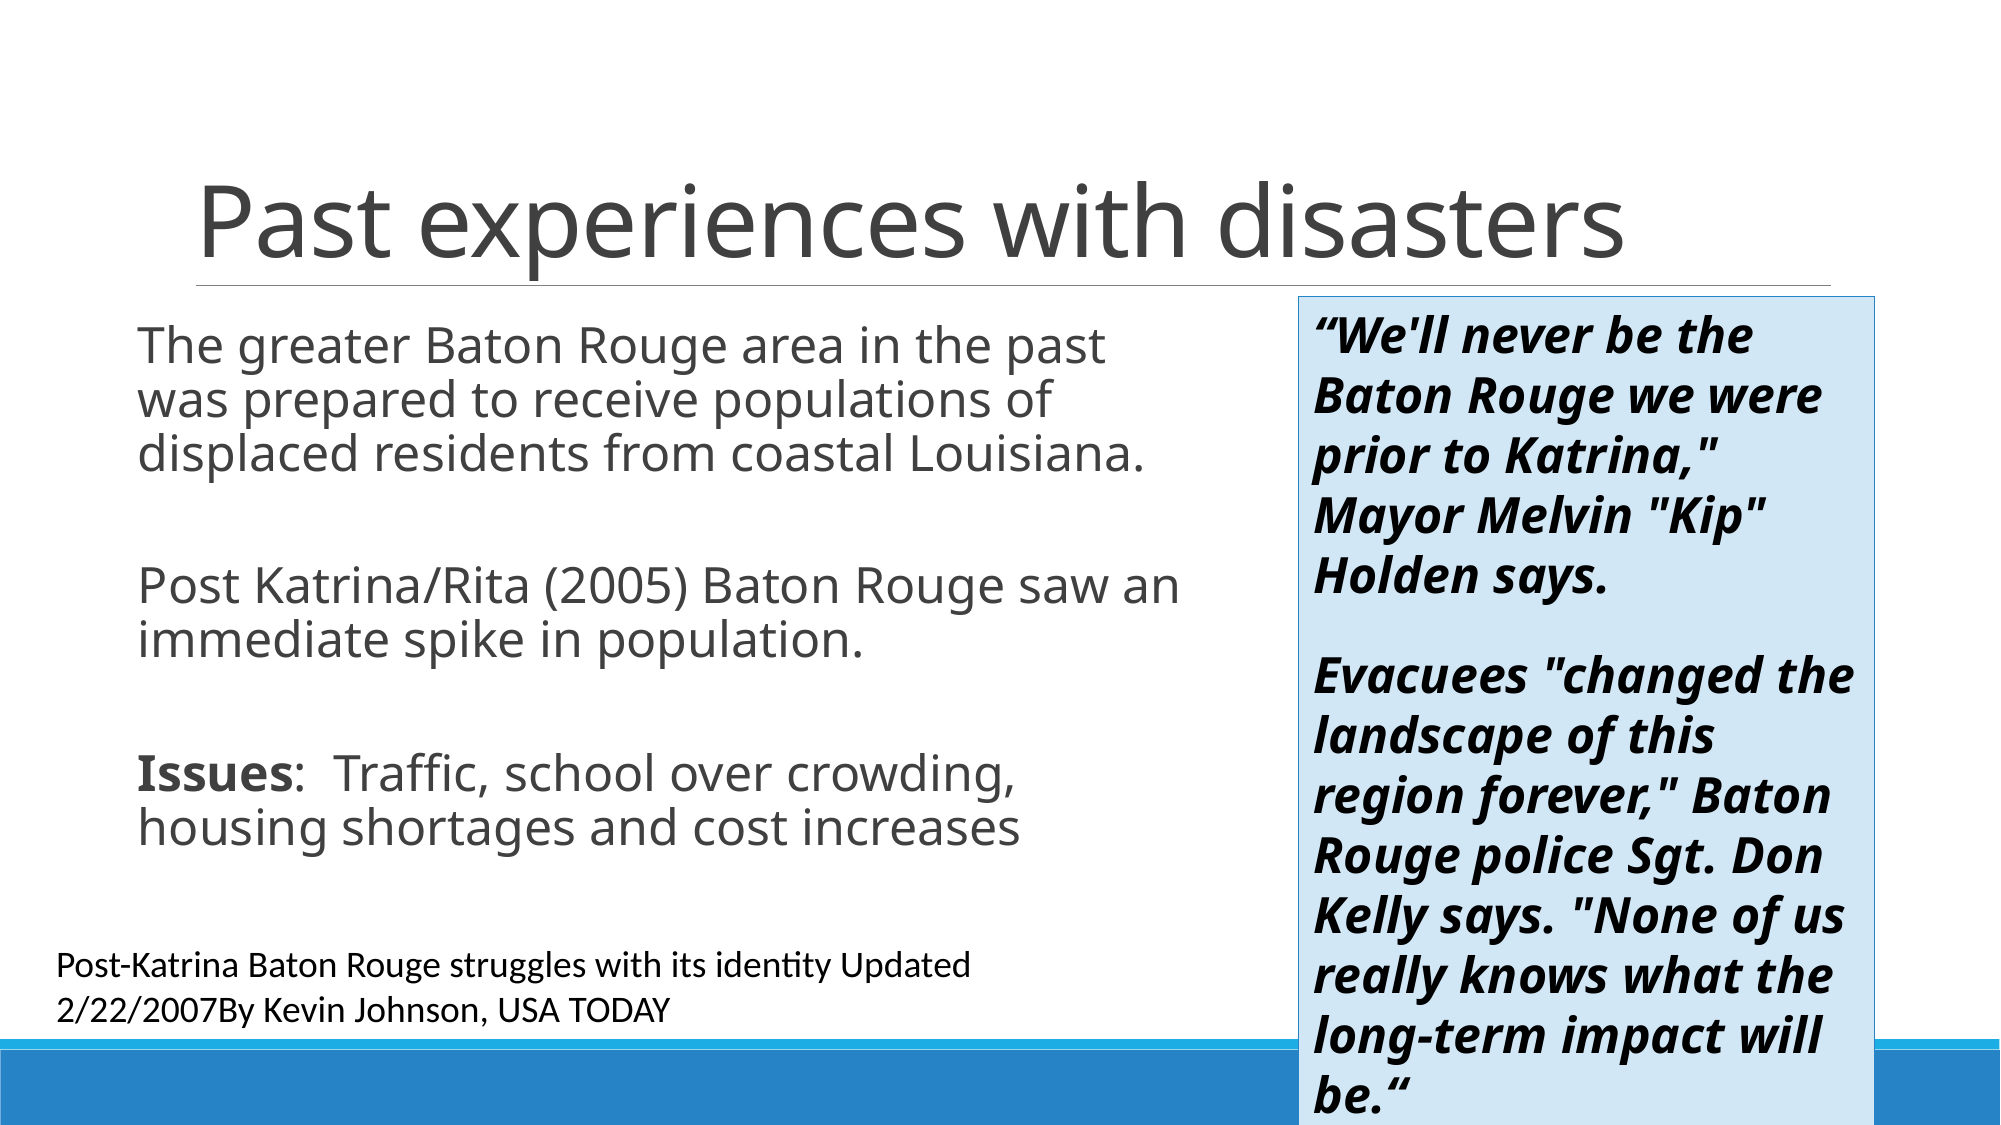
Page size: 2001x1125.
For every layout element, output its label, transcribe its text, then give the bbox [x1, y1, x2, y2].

list The greater Baton Rouge area in the past was prepared to receive populations of displaced residents from coastal Louisiana. Post Katrina/Rita (2005) Baton Rouge saw an immediate spike in population. Issues: Traffic, school over crowding, housing shortages and cost increases [105, 312, 1187, 933]
text_box “We'll never be the Baton Rouge we were prior to Katrina," Mayor Melvin "Kip" Holden says. Evacuees "changed the landscape of this region forever," Baton Rouge police Sgt. Don Kelly says. "None of us really knows what the long-term impact will be.“ [1298, 296, 1875, 1125]
title Past experiences with disasters [180, 47, 1830, 285]
text_box Post-Katrina Baton Rouge struggles with its identity Updated 2/22/2007By Kevin Johnson, USA TODAY [41, 932, 1118, 1038]
